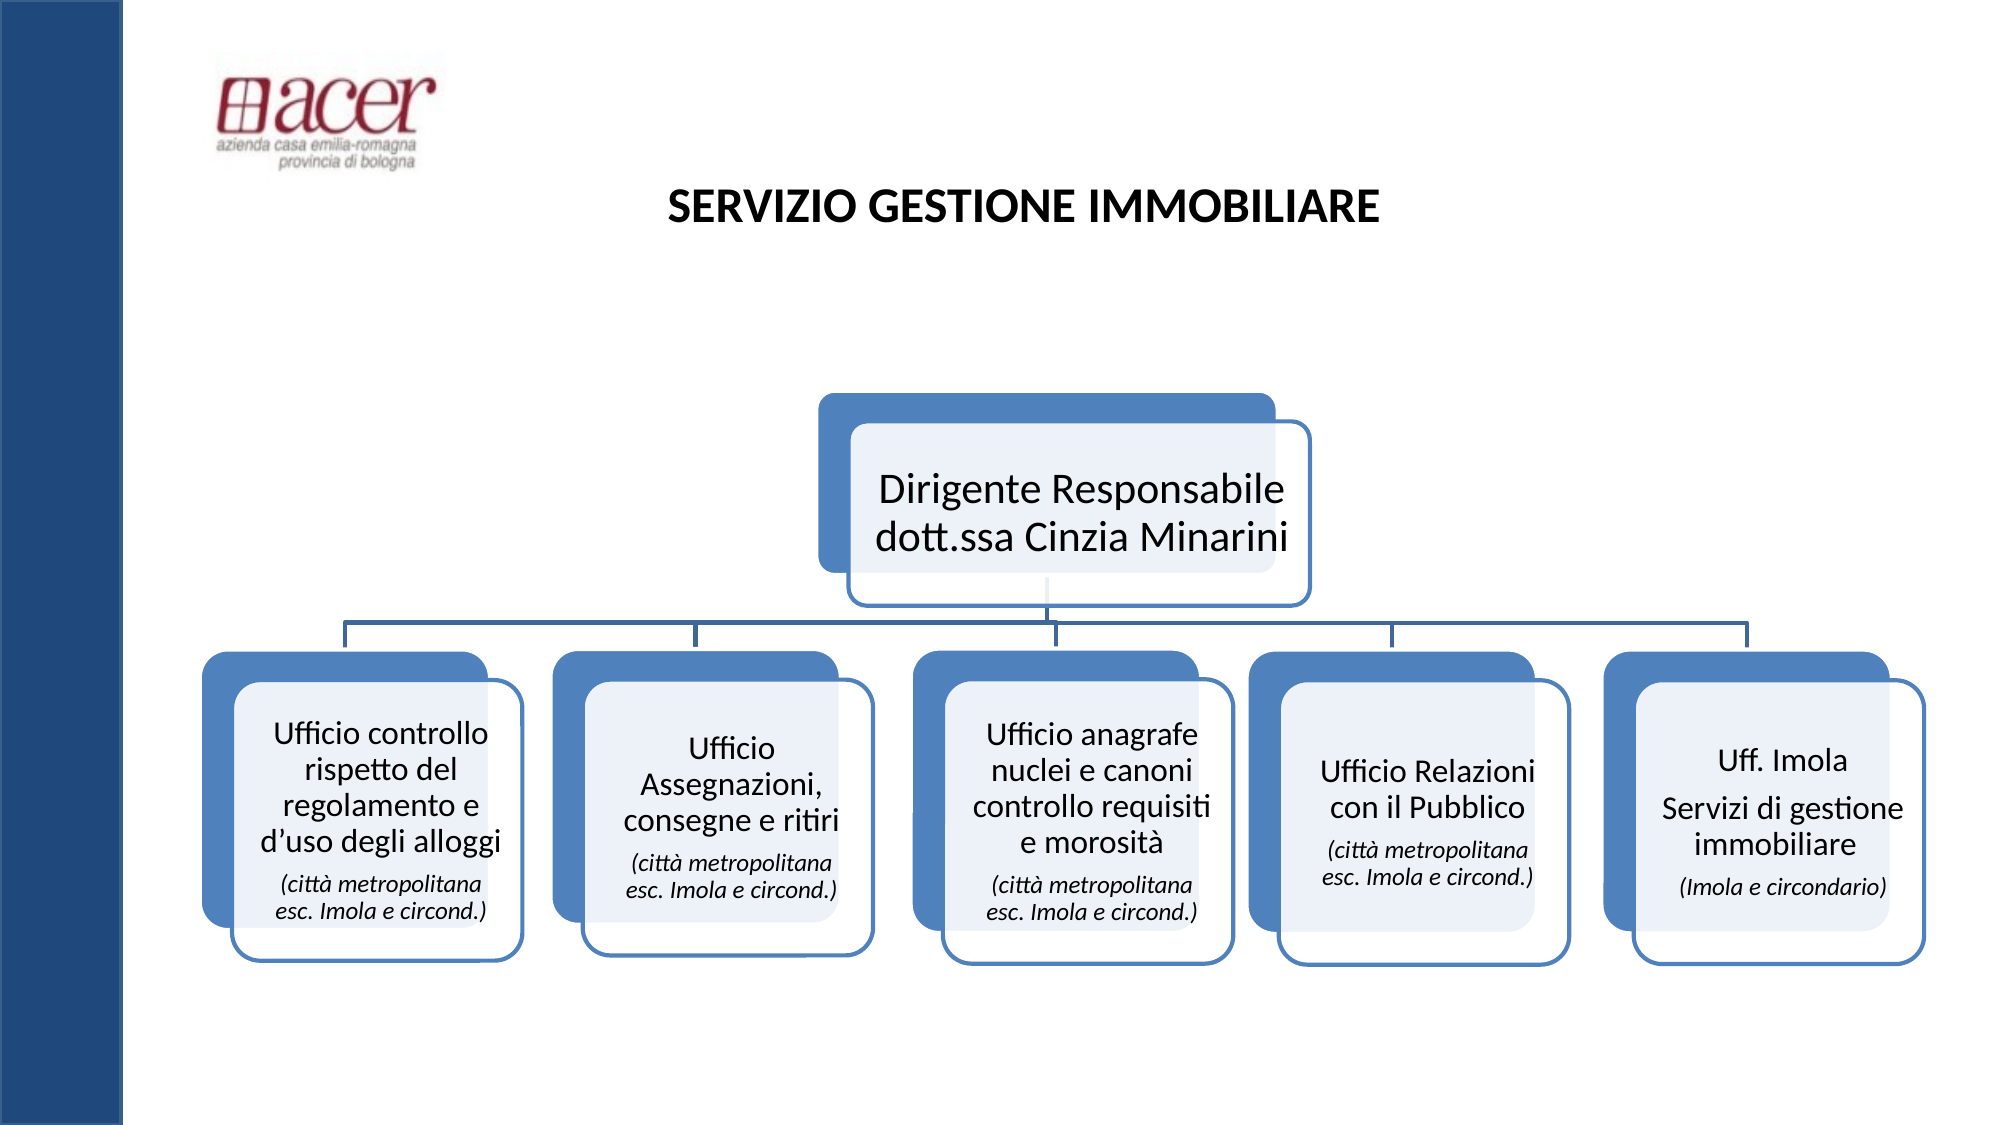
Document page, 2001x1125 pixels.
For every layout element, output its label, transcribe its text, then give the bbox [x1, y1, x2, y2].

title SERVIZIO GESTIONE IMMOBILIARE [174, 28, 1875, 938]
picture [191, 52, 461, 196]
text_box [191, 268, 1936, 1097]
text_box [0, 0, 123, 1125]
